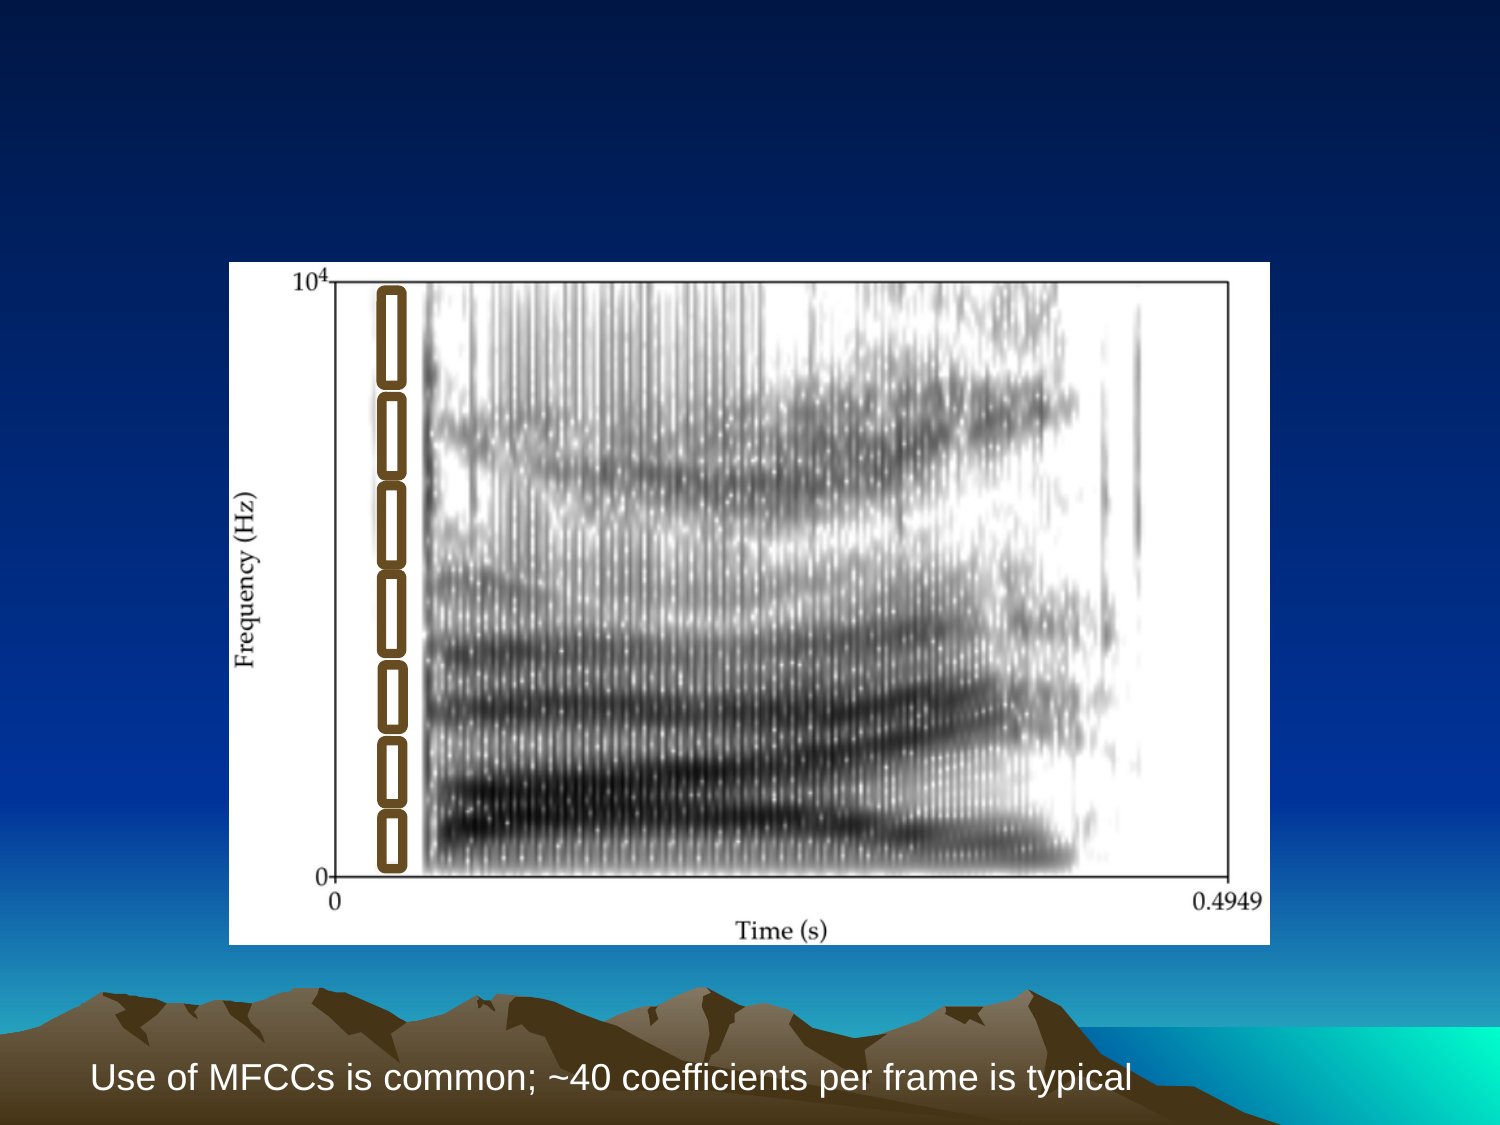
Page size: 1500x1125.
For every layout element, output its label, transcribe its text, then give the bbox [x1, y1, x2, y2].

text_box Use of MFCCs is common; ~40 coefficients per frame is typical [74, 1045, 1213, 1106]
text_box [380, 289, 404, 869]
picture [229, 262, 1271, 946]
